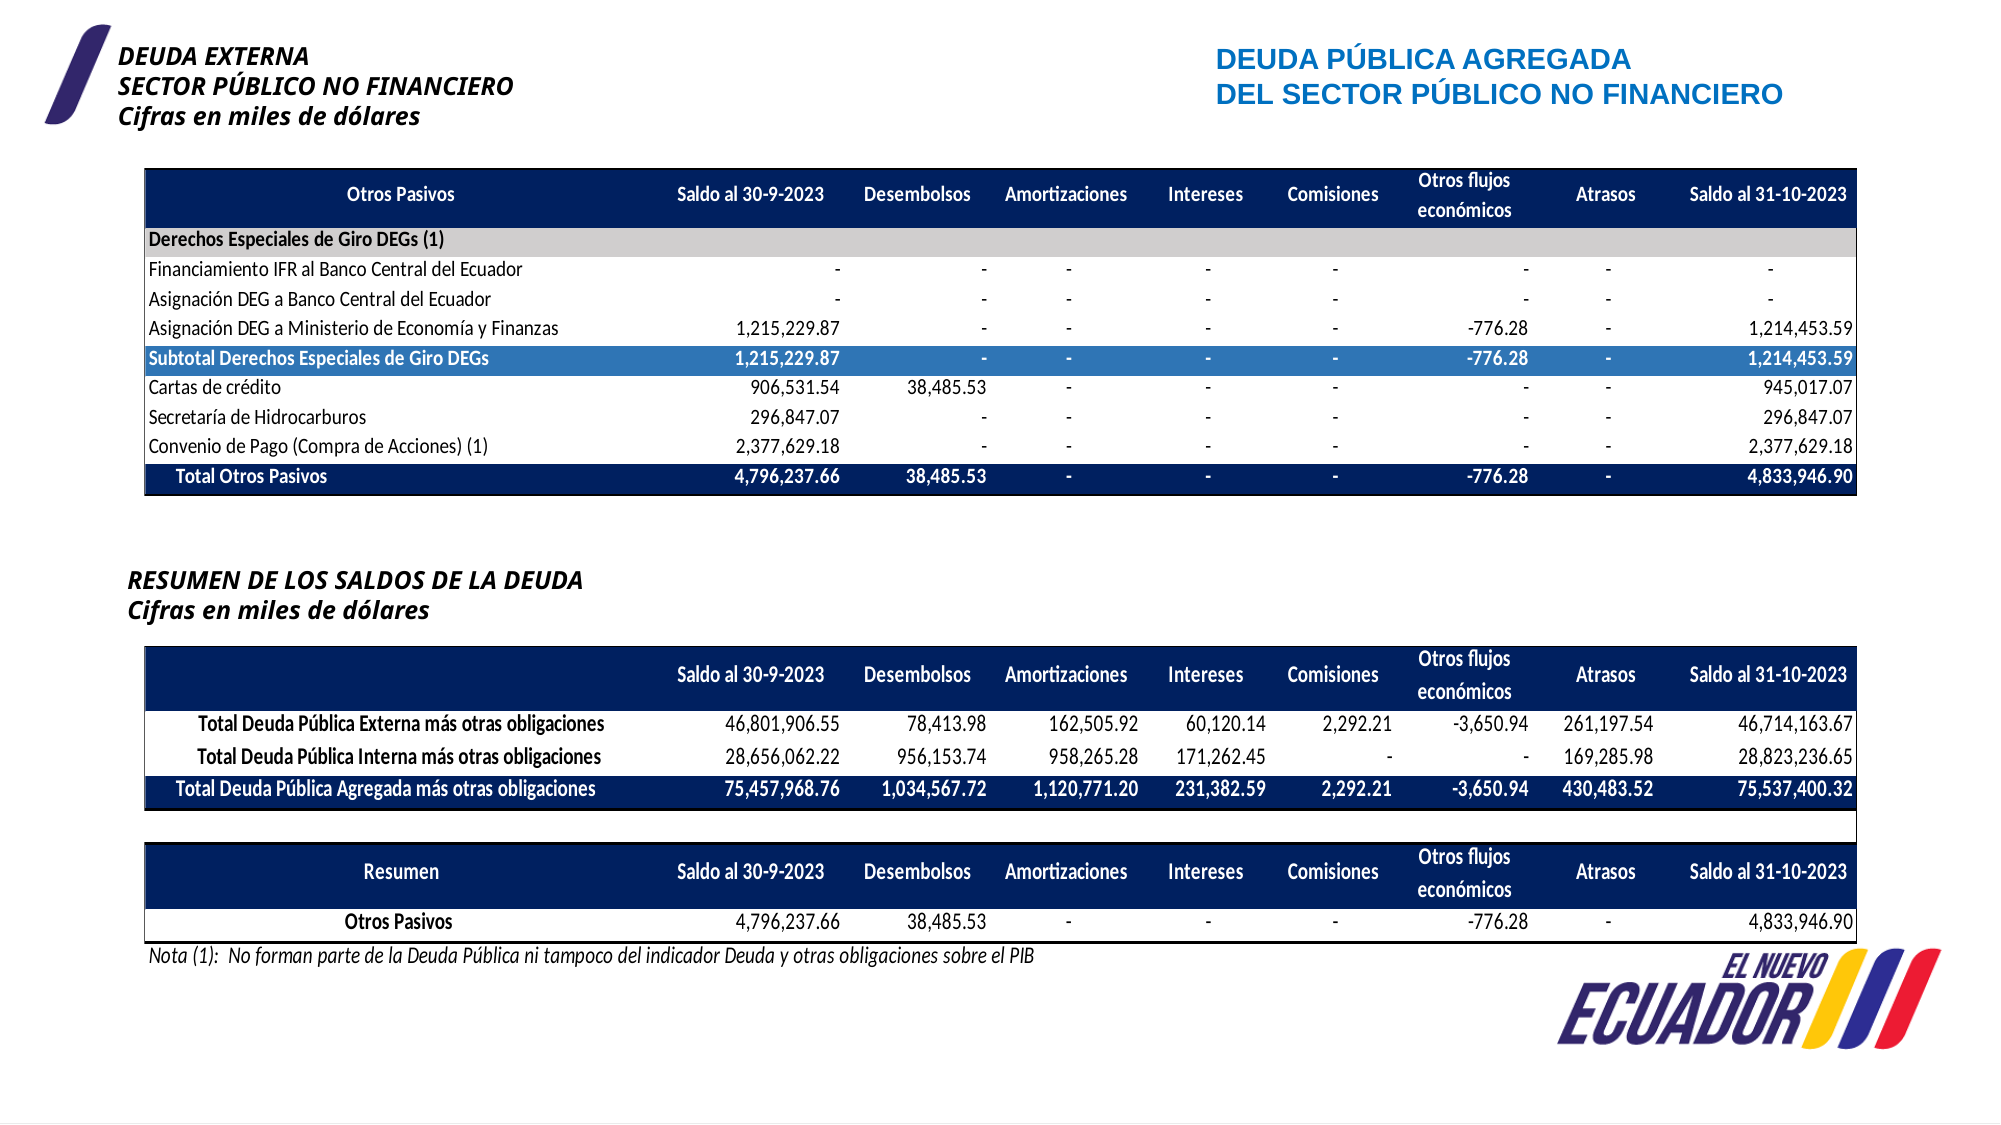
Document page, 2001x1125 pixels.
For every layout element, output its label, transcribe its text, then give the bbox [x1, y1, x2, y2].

text_box DEUDA PÚBLICA AGREGADA DEL SECTOR PÚBLICO NO FINANCIERO [1201, 32, 1858, 118]
picture [0, 0, 2001, 1125]
text_box DEUDA EXTERNA SECTOR PÚBLICO NO FINANCIERO Cifras en miles de dólares [103, 53, 799, 118]
text_box RESUMEN DE LOS SALDOS DE LA DEUDA Cifras en miles de dólares [112, 562, 809, 627]
